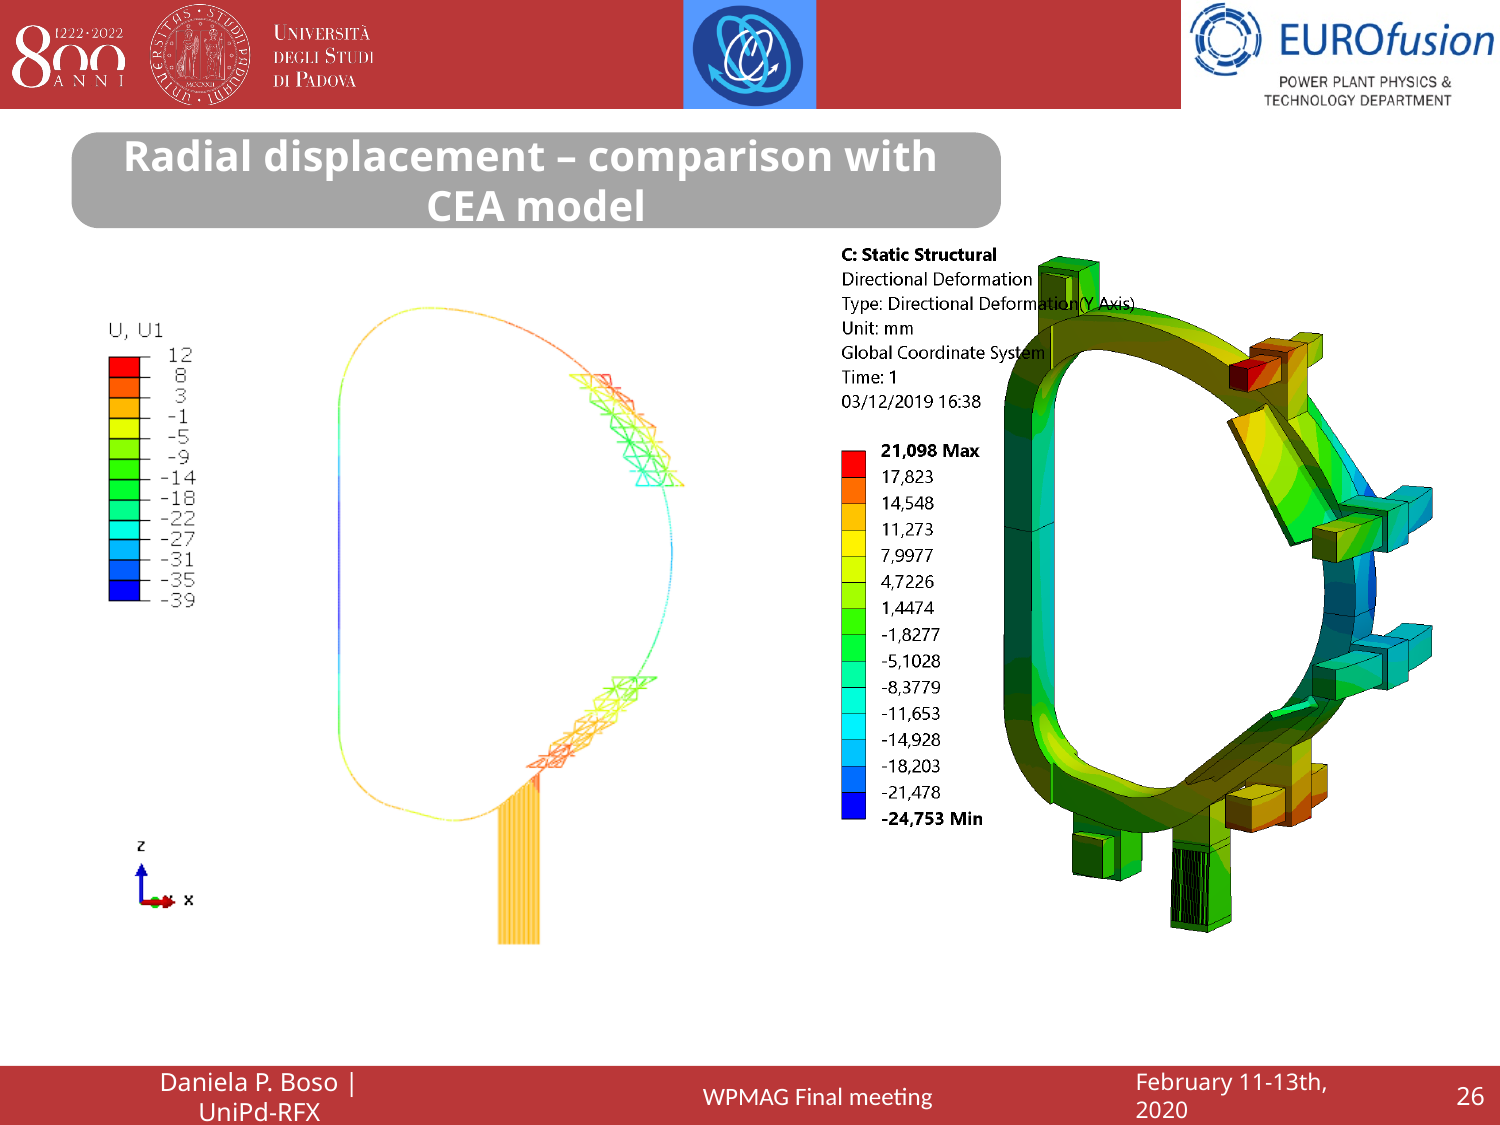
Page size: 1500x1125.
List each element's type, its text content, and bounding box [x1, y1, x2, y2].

slide_number 26 [1388, 1067, 1500, 1125]
picture [72, 218, 1472, 996]
footer Daniela P. Boso | UniPd-RFX [103, 1066, 416, 1125]
text_box Radial displacement – comparison with CEA model [71, 132, 1001, 229]
picture [1181, 0, 1500, 110]
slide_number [1120, 1065, 1388, 1125]
picture [683, 0, 817, 109]
